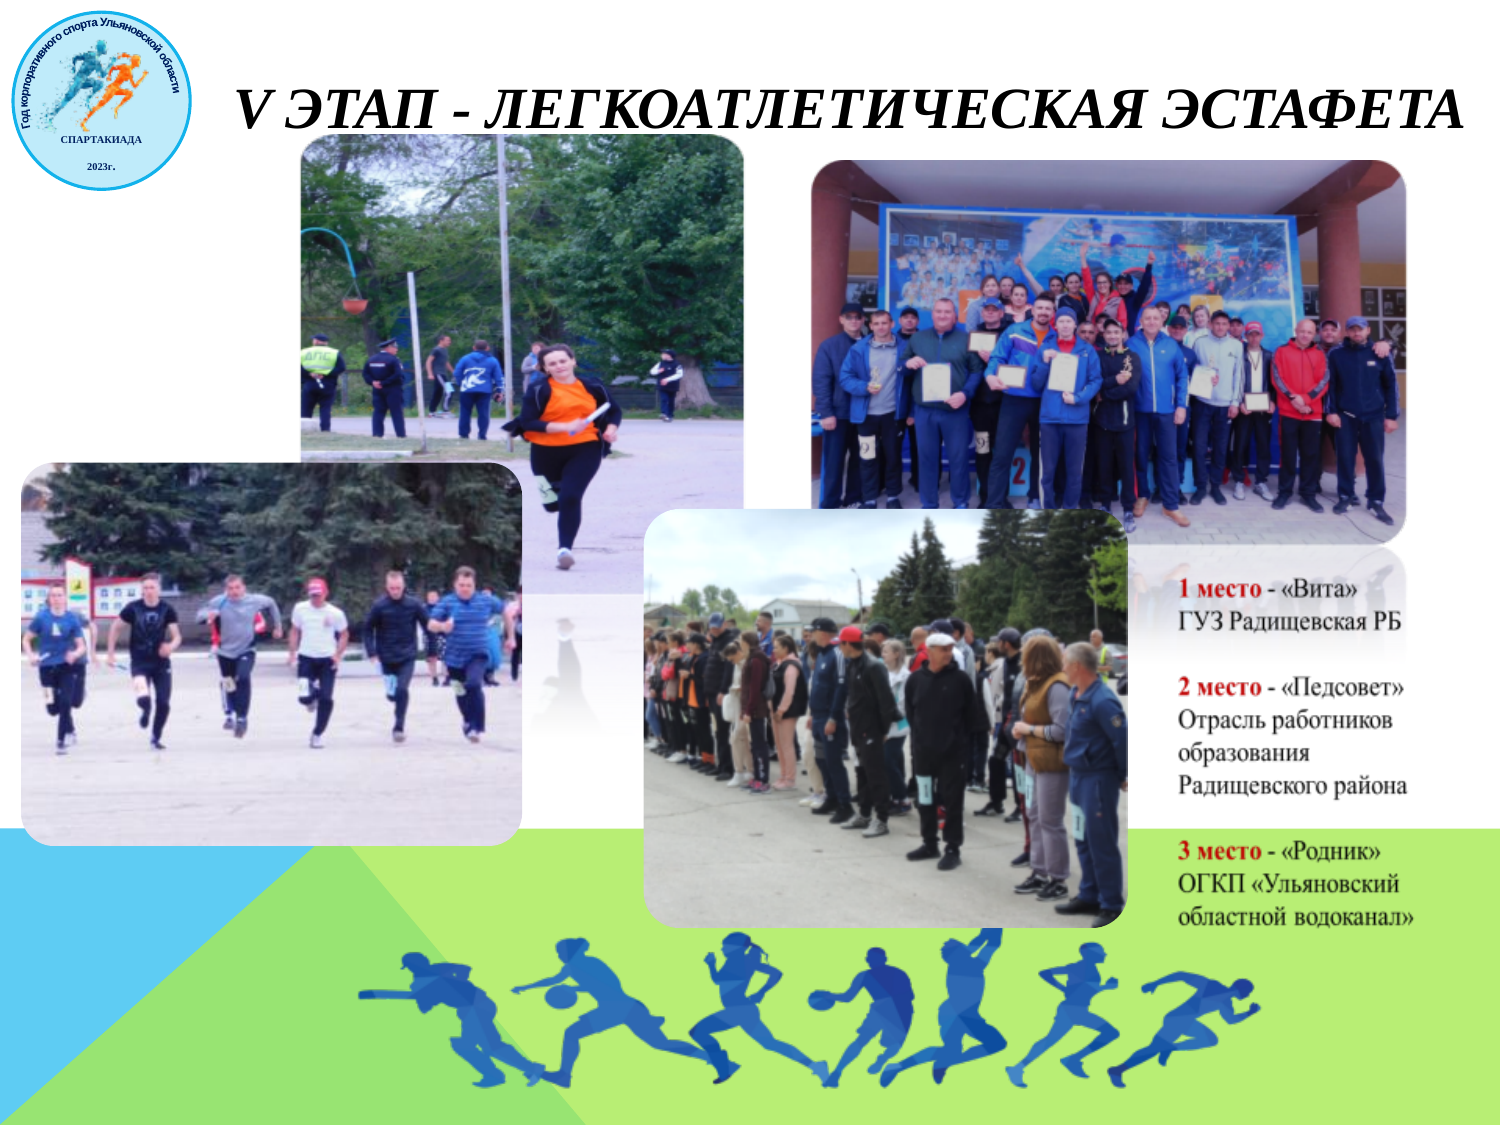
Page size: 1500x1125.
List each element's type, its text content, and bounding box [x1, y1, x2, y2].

picture [20, 134, 1471, 1099]
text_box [12, 11, 191, 190]
title V этап - Легкоатлетическая эстафета [212, 44, 1488, 166]
